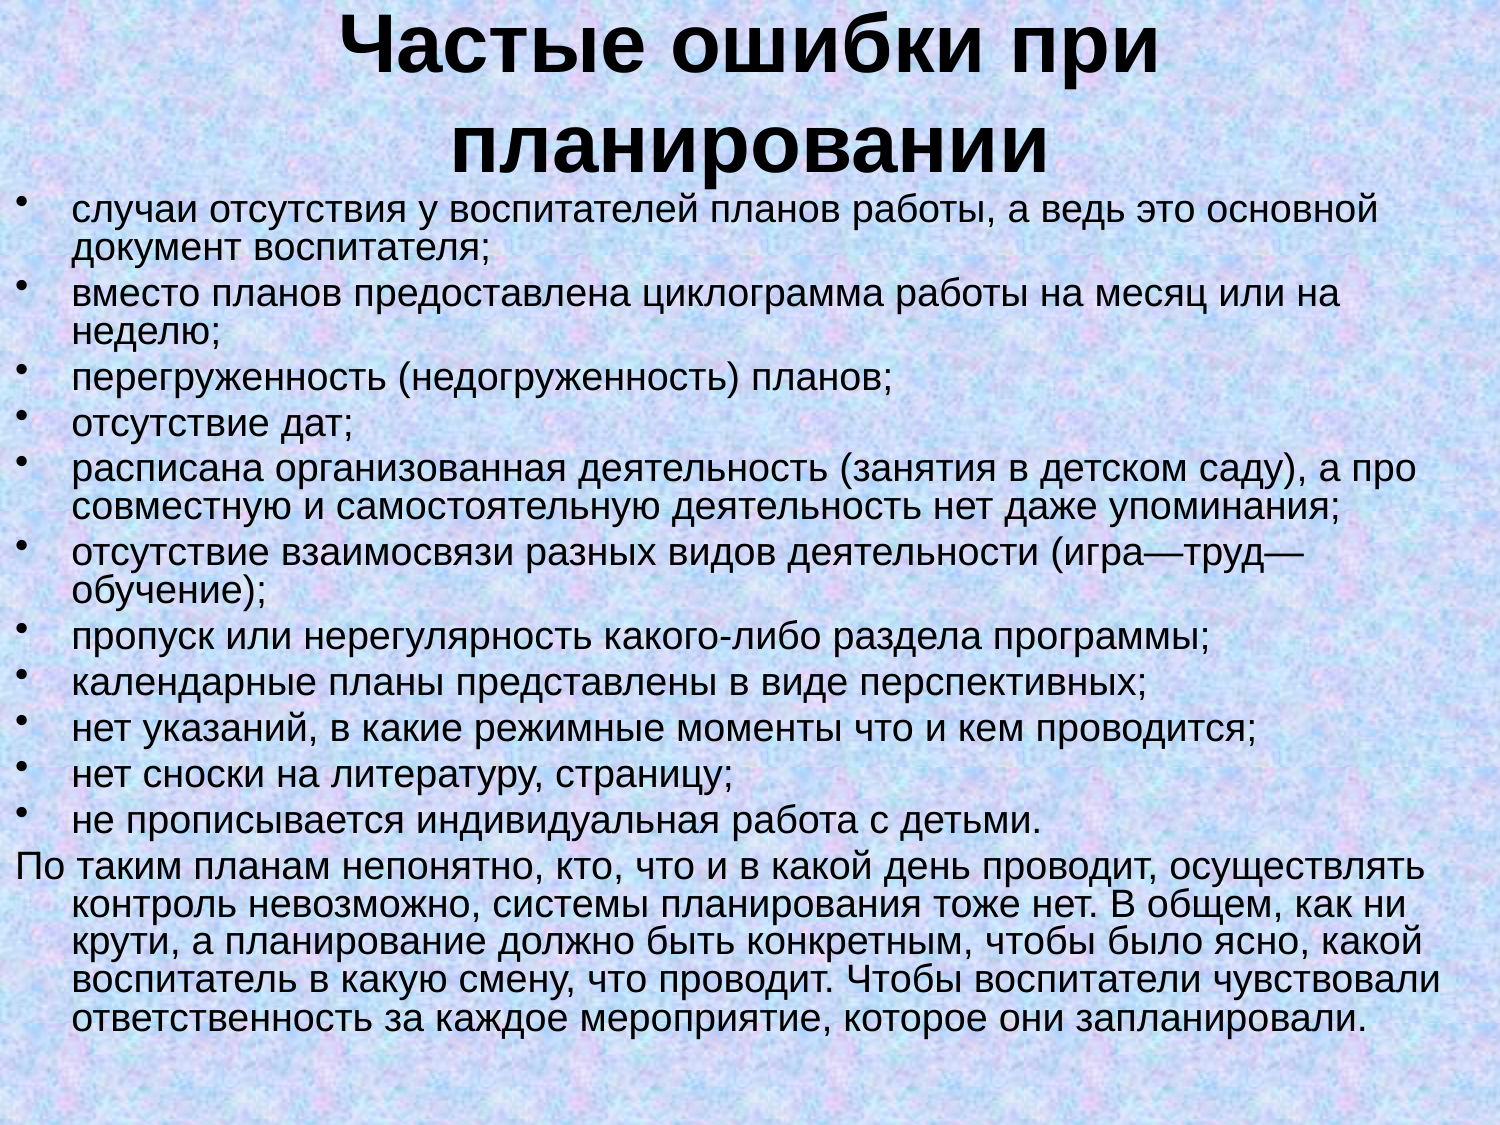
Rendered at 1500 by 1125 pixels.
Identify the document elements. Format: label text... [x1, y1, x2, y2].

picture [0, 927, 1500, 1125]
list случаи отсутствия у воспитателей планов работы, а ведь это основной документ воспитателя; вместо планов предоставлена циклограмма работы на месяц или на неделю; перегруженность (недогруженность) планов; отсутствие дат; расписана организованная деятельность (занятия в детском саду), а про совместную и самостоятельную деятельность нет даже упоминания; отсутствие взаимосвязи разных видов деятельности (игра—труд—обучение); пропуск или нерегулярность какого-либо раздела программы; календарные планы представлены в виде перспективных; нет указаний, в какие режимные моменты что и кем проводится; нет сноски на литературу, страницу; не прописывается индивидуальная работа с детьми. По таким планам непонятно, кто, что и в какой день проводит, осуществлять контроль невозможно, системы планирования тоже нет. В общем, как ни крути, а планирование должно быть конкретным, чтобы было ясно, какой воспитатель в какую смену, что проводит. Чтобы воспитатели чувствовали ответственность за каждое мероприятие, которое они запланировали. [0, 184, 1500, 927]
picture [0, 0, 1500, 184]
title Частые ошибки при планировании [75, 45, 1425, 184]
